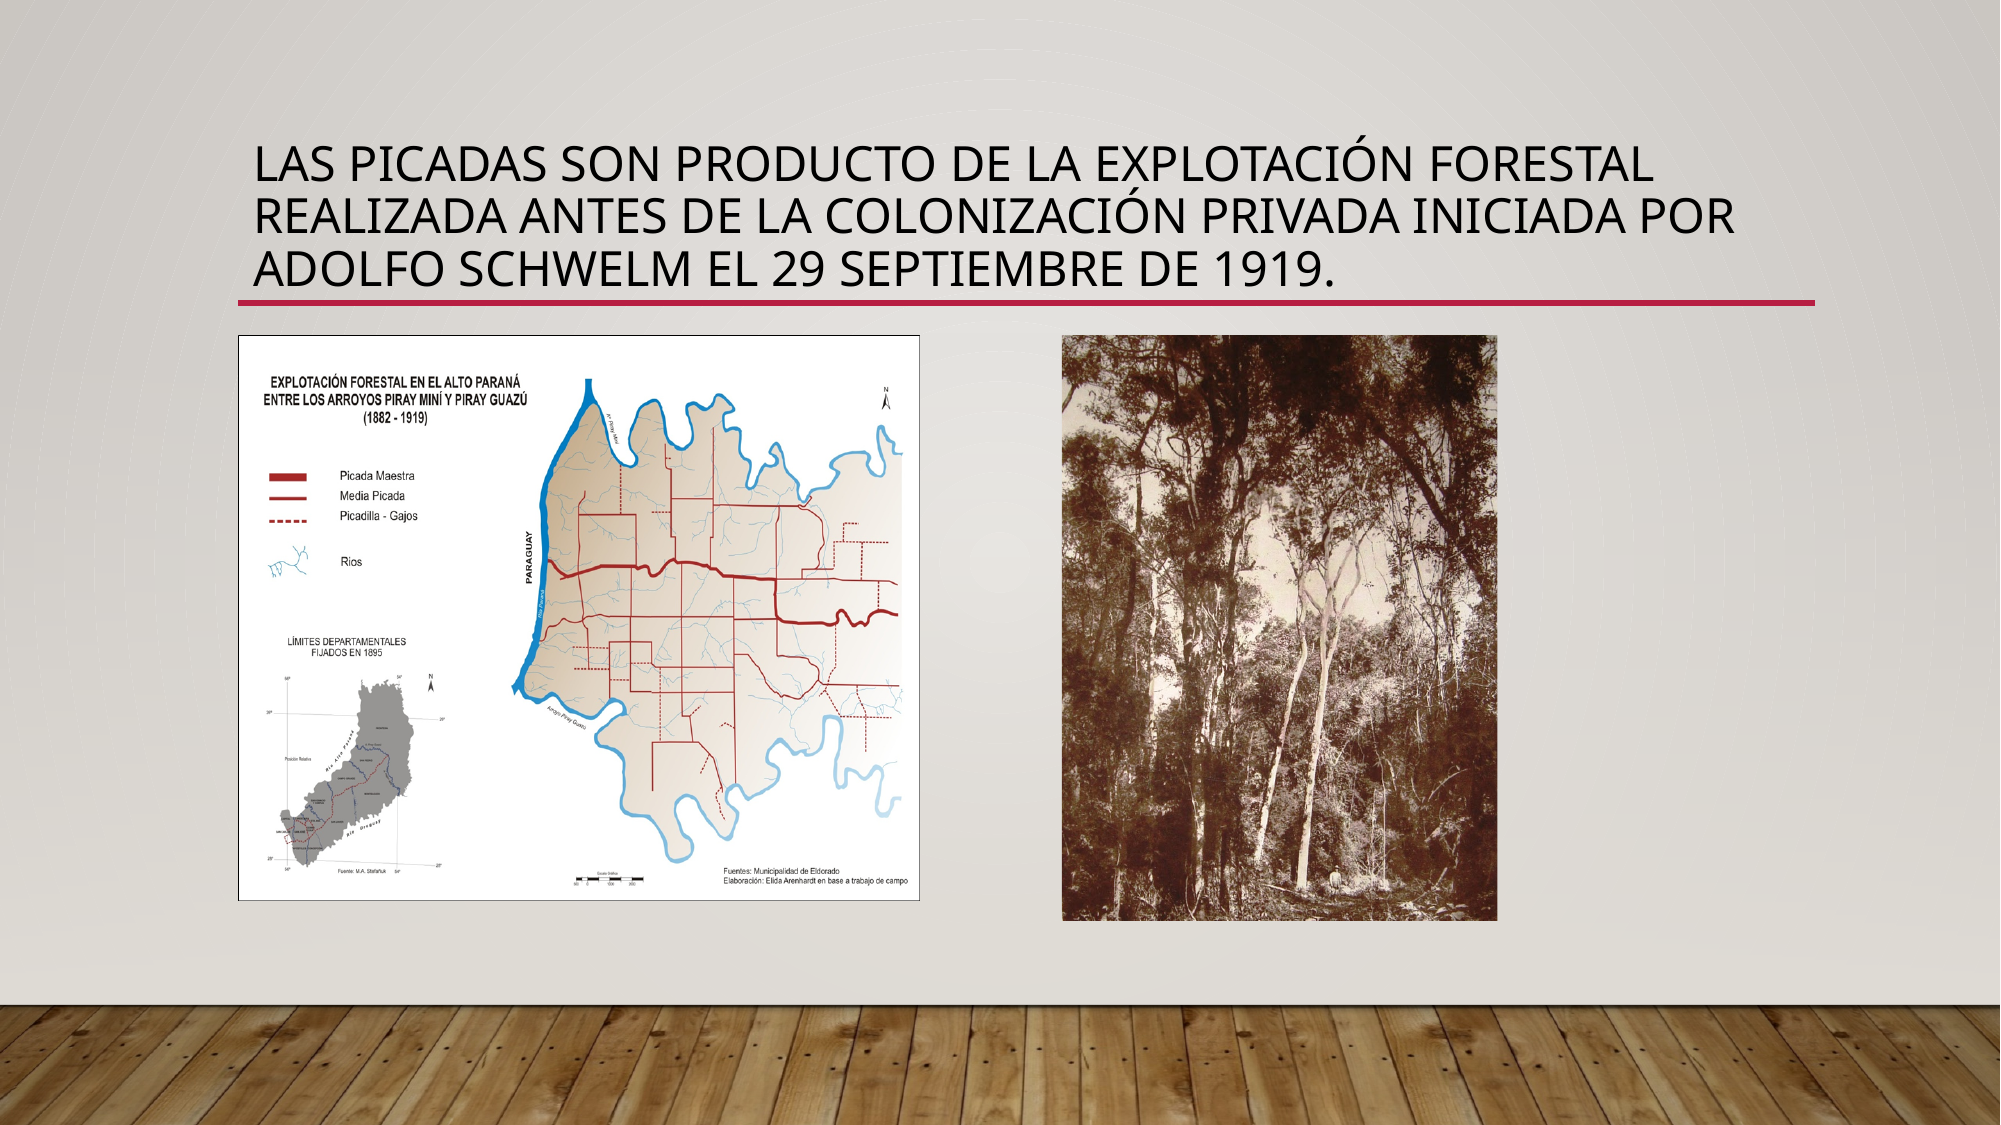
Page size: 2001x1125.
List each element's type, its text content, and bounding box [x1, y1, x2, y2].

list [237, 334, 920, 902]
title Las picadas son producto de la explotación forestal realizada antes de la Colonización privada iniciada por Adolfo Schwelm el 29 septiembre de 1919. [238, 131, 1814, 305]
picture [0, 1005, 2000, 1125]
picture [1061, 334, 1498, 921]
